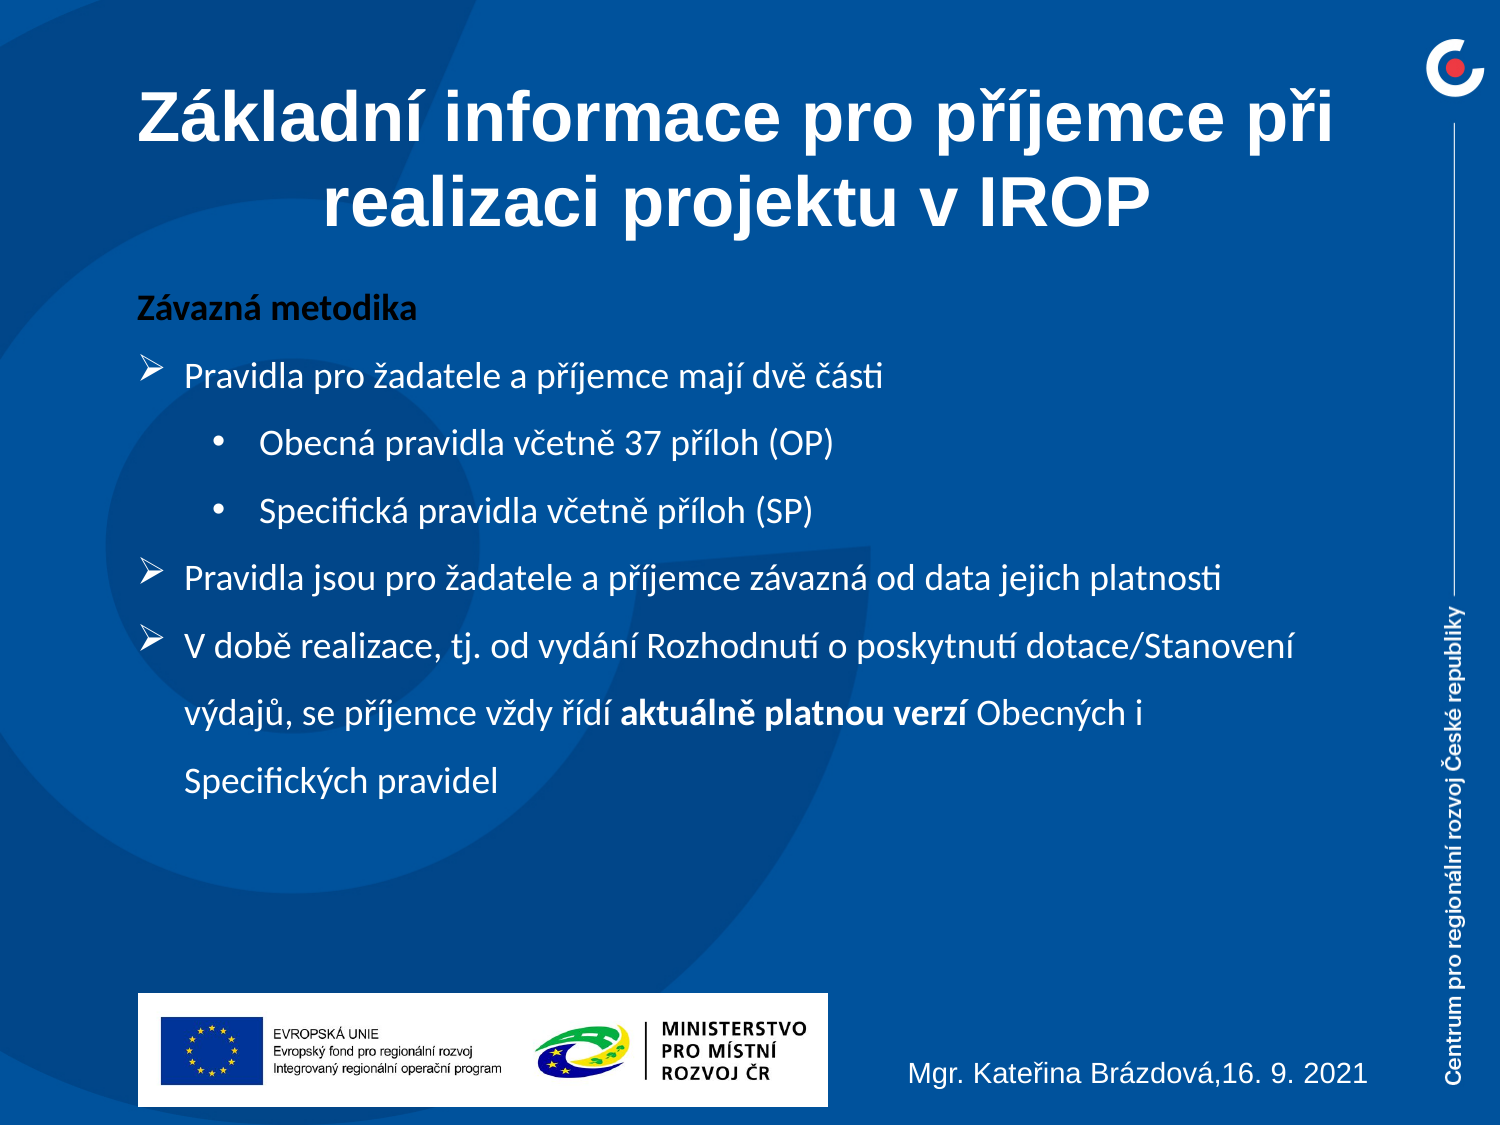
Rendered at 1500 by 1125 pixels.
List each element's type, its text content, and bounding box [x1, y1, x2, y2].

text_box Závazná metodika Pravidla pro žadatele a příjemce mají dvě části Obecná pravidla včetně 37 příloh (OP) Specifická pravidla včetně příloh (SP) Pravidla jsou pro žadatele a příjemce závazná od data jejich platnosti V době realizace, tj. od vydání Rozhodnutí o poskytnutí dotace/Stanovení výdajů, se příjemce vždy řídí aktuálně platnou verzí Obecných i Specifických pravidel [122, 253, 1339, 921]
picture [0, 0, 1500, 1125]
text_box Základní informace pro příjemce při realizaci projektu v IROP [0, 63, 1488, 244]
text_box Mgr. Kateřina Brázdová,16. 9. 2021 [893, 1046, 1500, 1108]
